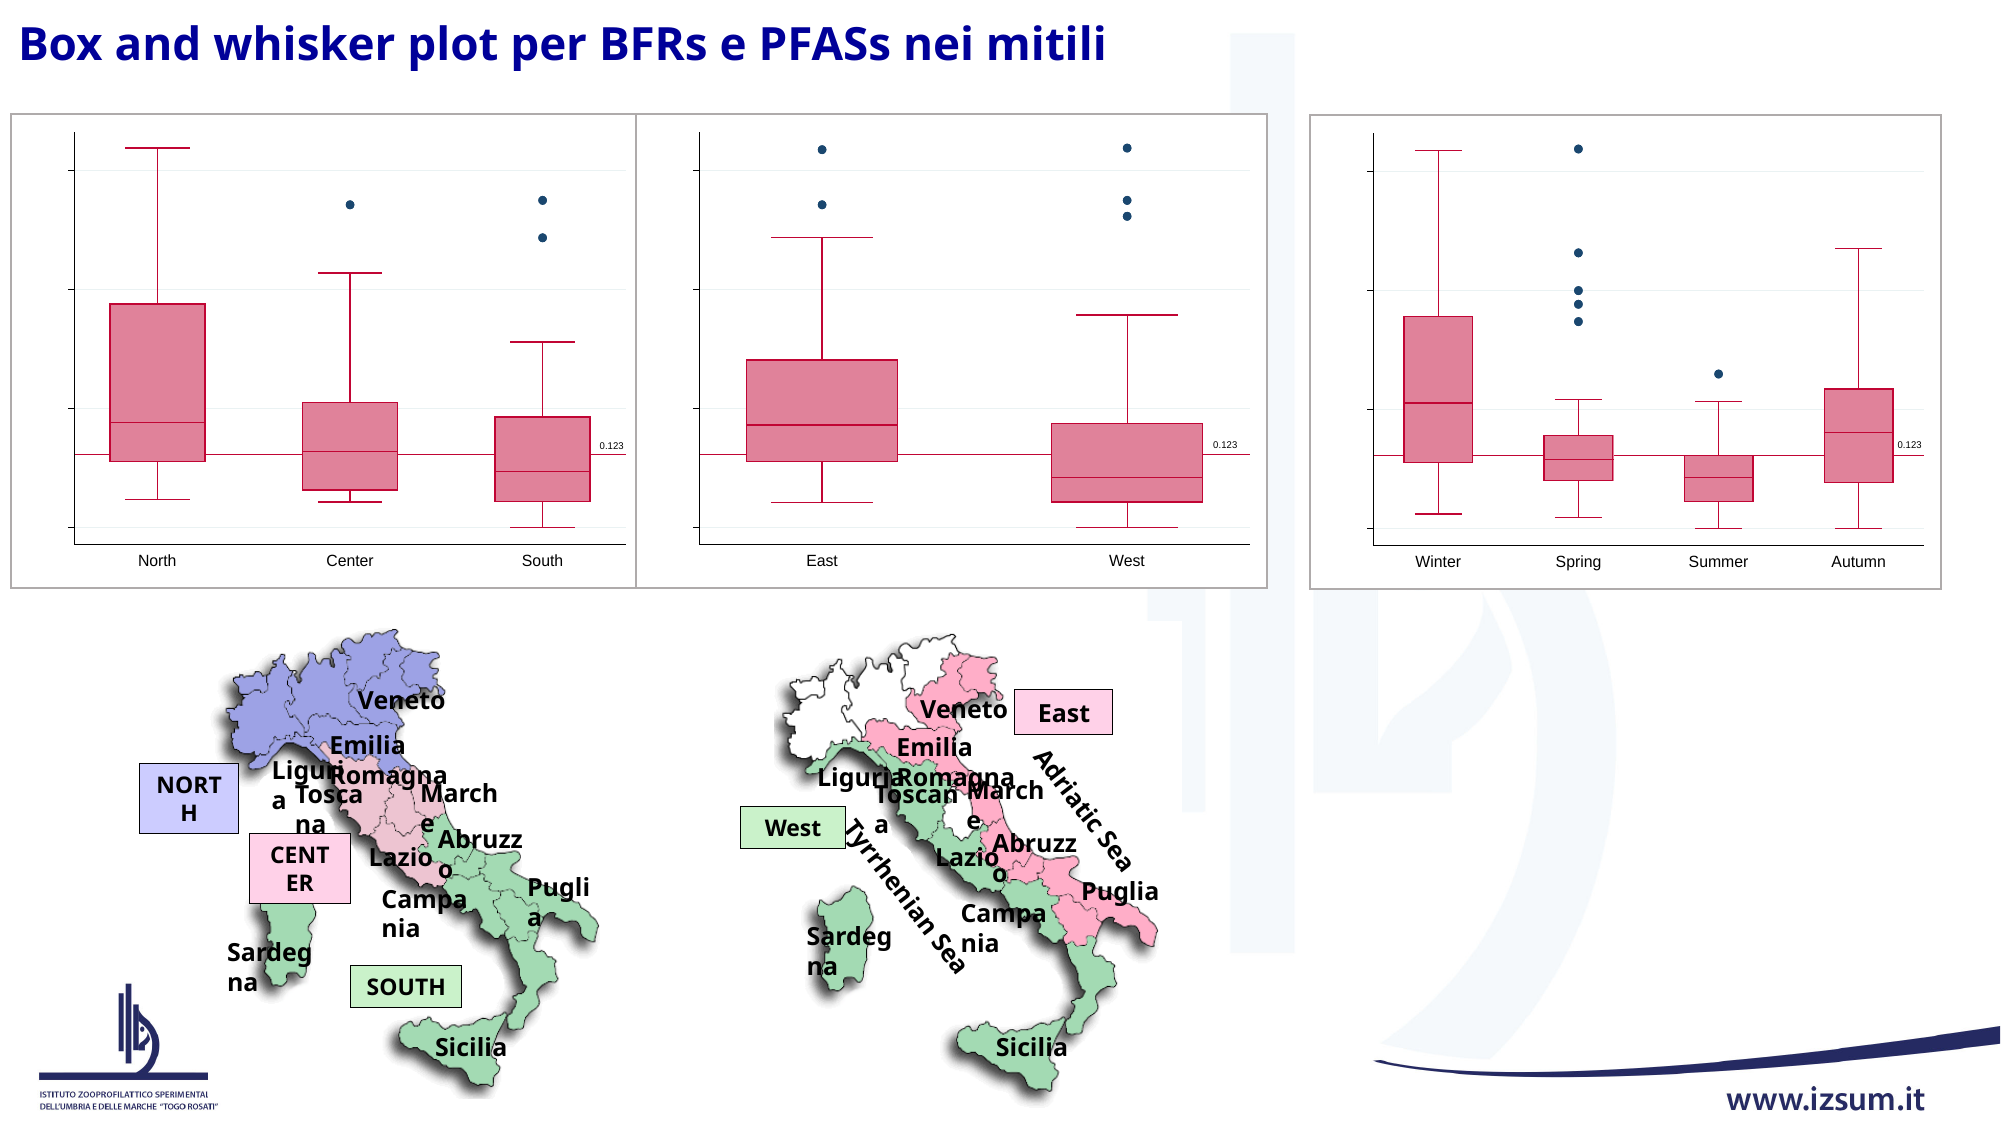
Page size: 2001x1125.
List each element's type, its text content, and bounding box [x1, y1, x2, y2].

text_box Box and whisker plot per BFRs e PFASs nei mitili [3, 9, 2000, 77]
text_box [740, 621, 1188, 1108]
picture [0, 0, 2001, 1125]
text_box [139, 615, 628, 1099]
